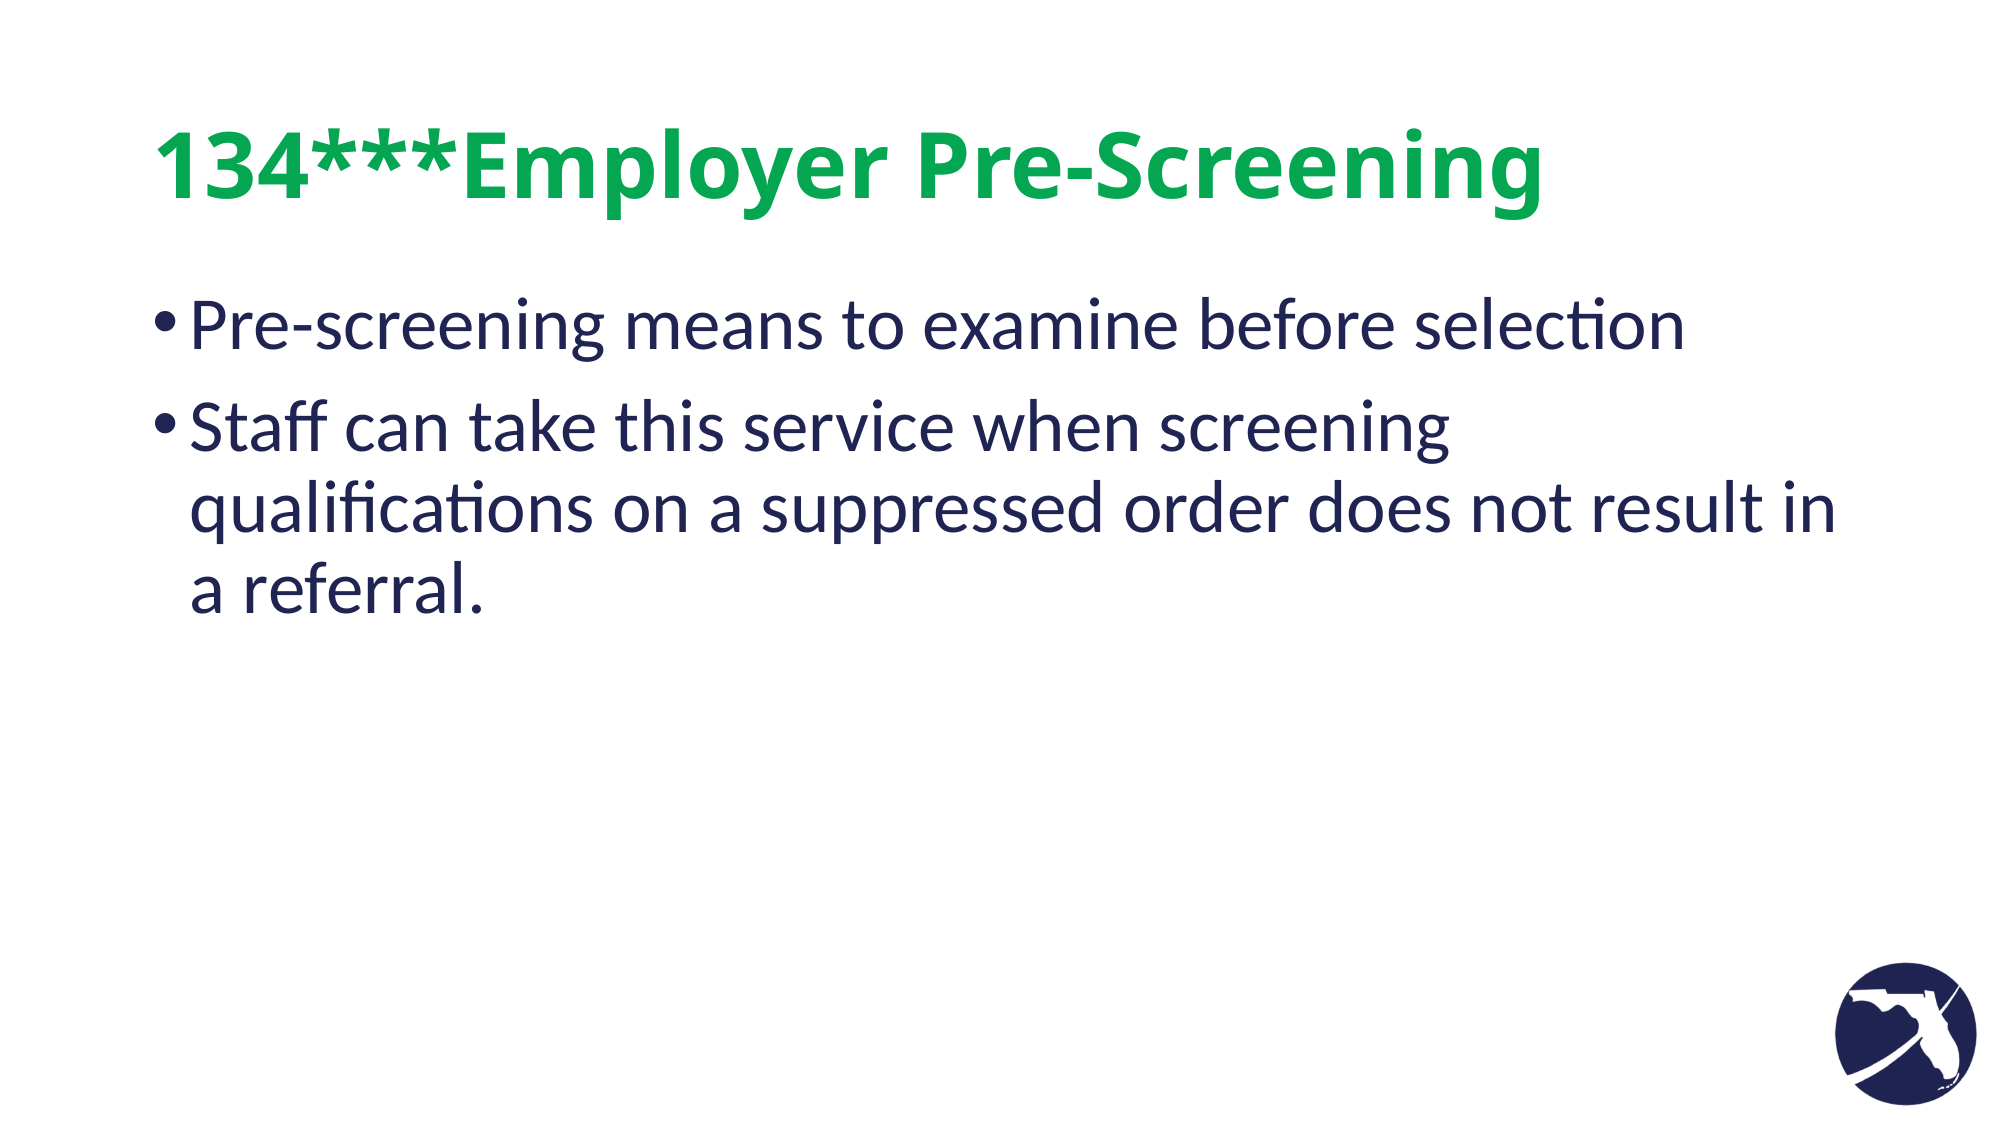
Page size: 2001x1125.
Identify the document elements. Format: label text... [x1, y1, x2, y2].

text_box Pre-screening means to examine before selection Staff can take this service when screening qualifications on a suppressed order does not result in a referral. [137, 277, 1863, 865]
title 134***Employer Pre-Screening [137, 59, 1863, 277]
picture [1834, 961, 1979, 1109]
